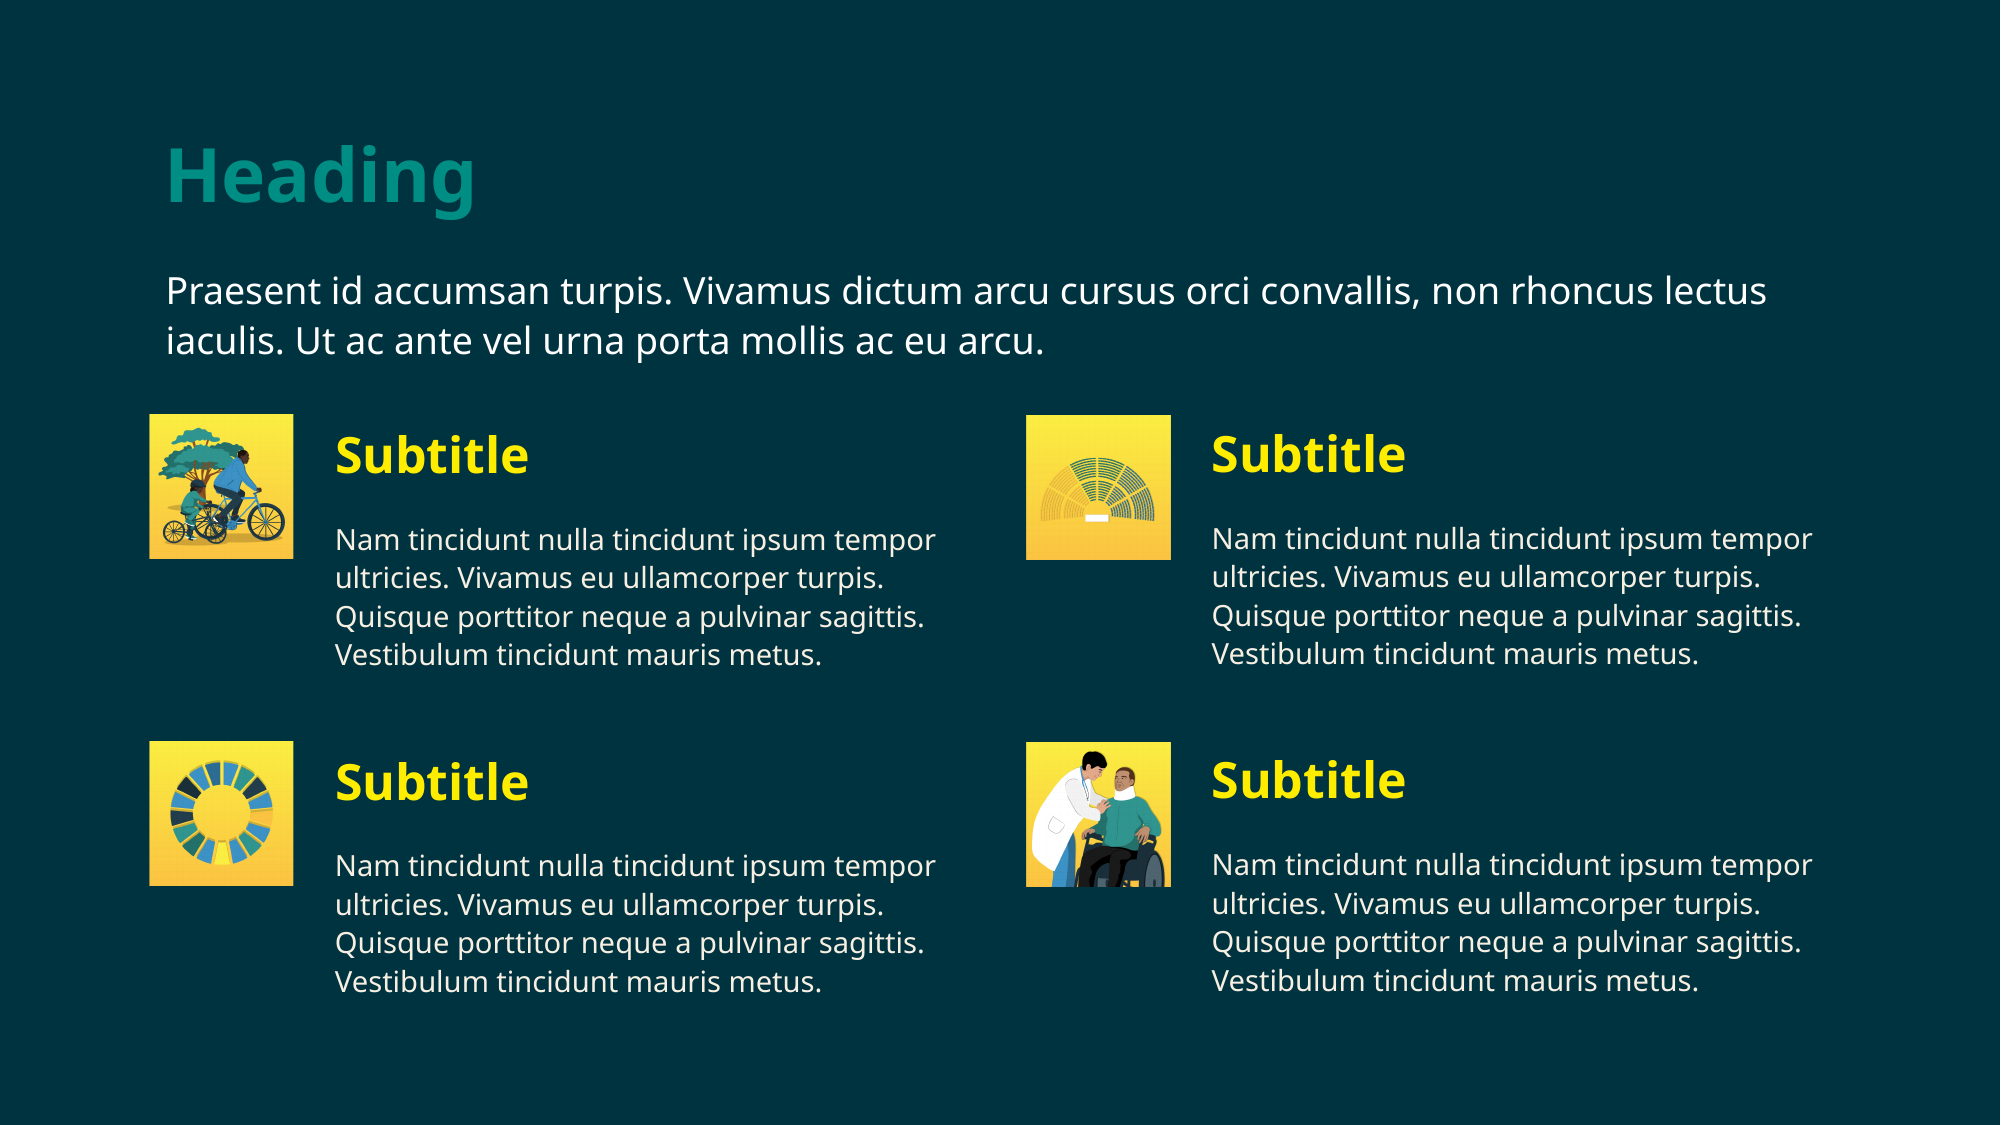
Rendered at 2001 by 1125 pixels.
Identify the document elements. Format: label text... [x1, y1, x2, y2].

picture [150, 742, 293, 885]
list Subtitle [319, 742, 974, 802]
list Nam tincidunt nulla tincidunt ipsum tempor ultricies. Vivamus eu ullamcorper turpis. Quisque porttitor neque a pulvinar sagittis. Vestibulum tincidunt mauris metus. [1196, 835, 1851, 1004]
list Subtitle [1196, 741, 1851, 801]
list Subtitle [319, 415, 974, 475]
list Heading [149, 120, 1190, 221]
list Subtitle [1196, 414, 1851, 474]
picture [1027, 743, 1170, 886]
picture [150, 415, 293, 558]
picture [1027, 416, 1170, 559]
list Nam tincidunt nulla tincidunt ipsum tempor ultricies. Vivamus eu ullamcorper turpis. Quisque porttitor neque a pulvinar sagittis. Vestibulum tincidunt mauris metus. [319, 510, 974, 679]
list Nam tincidunt nulla tincidunt ipsum tempor ultricies. Vivamus eu ullamcorper turpis. Quisque porttitor neque a pulvinar sagittis. Vestibulum tincidunt mauris metus. [1196, 508, 1851, 677]
list Praesent id accumsan turpis. Vivamus dictum arcu cursus orci convallis, non rhoncus lectus iaculis. Ut ac ante vel urna porta mollis ac eu arcu. [150, 255, 1852, 376]
list Nam tincidunt nulla tincidunt ipsum tempor ultricies. Vivamus eu ullamcorper turpis. Quisque porttitor neque a pulvinar sagittis. Vestibulum tincidunt mauris metus. [319, 836, 974, 1005]
